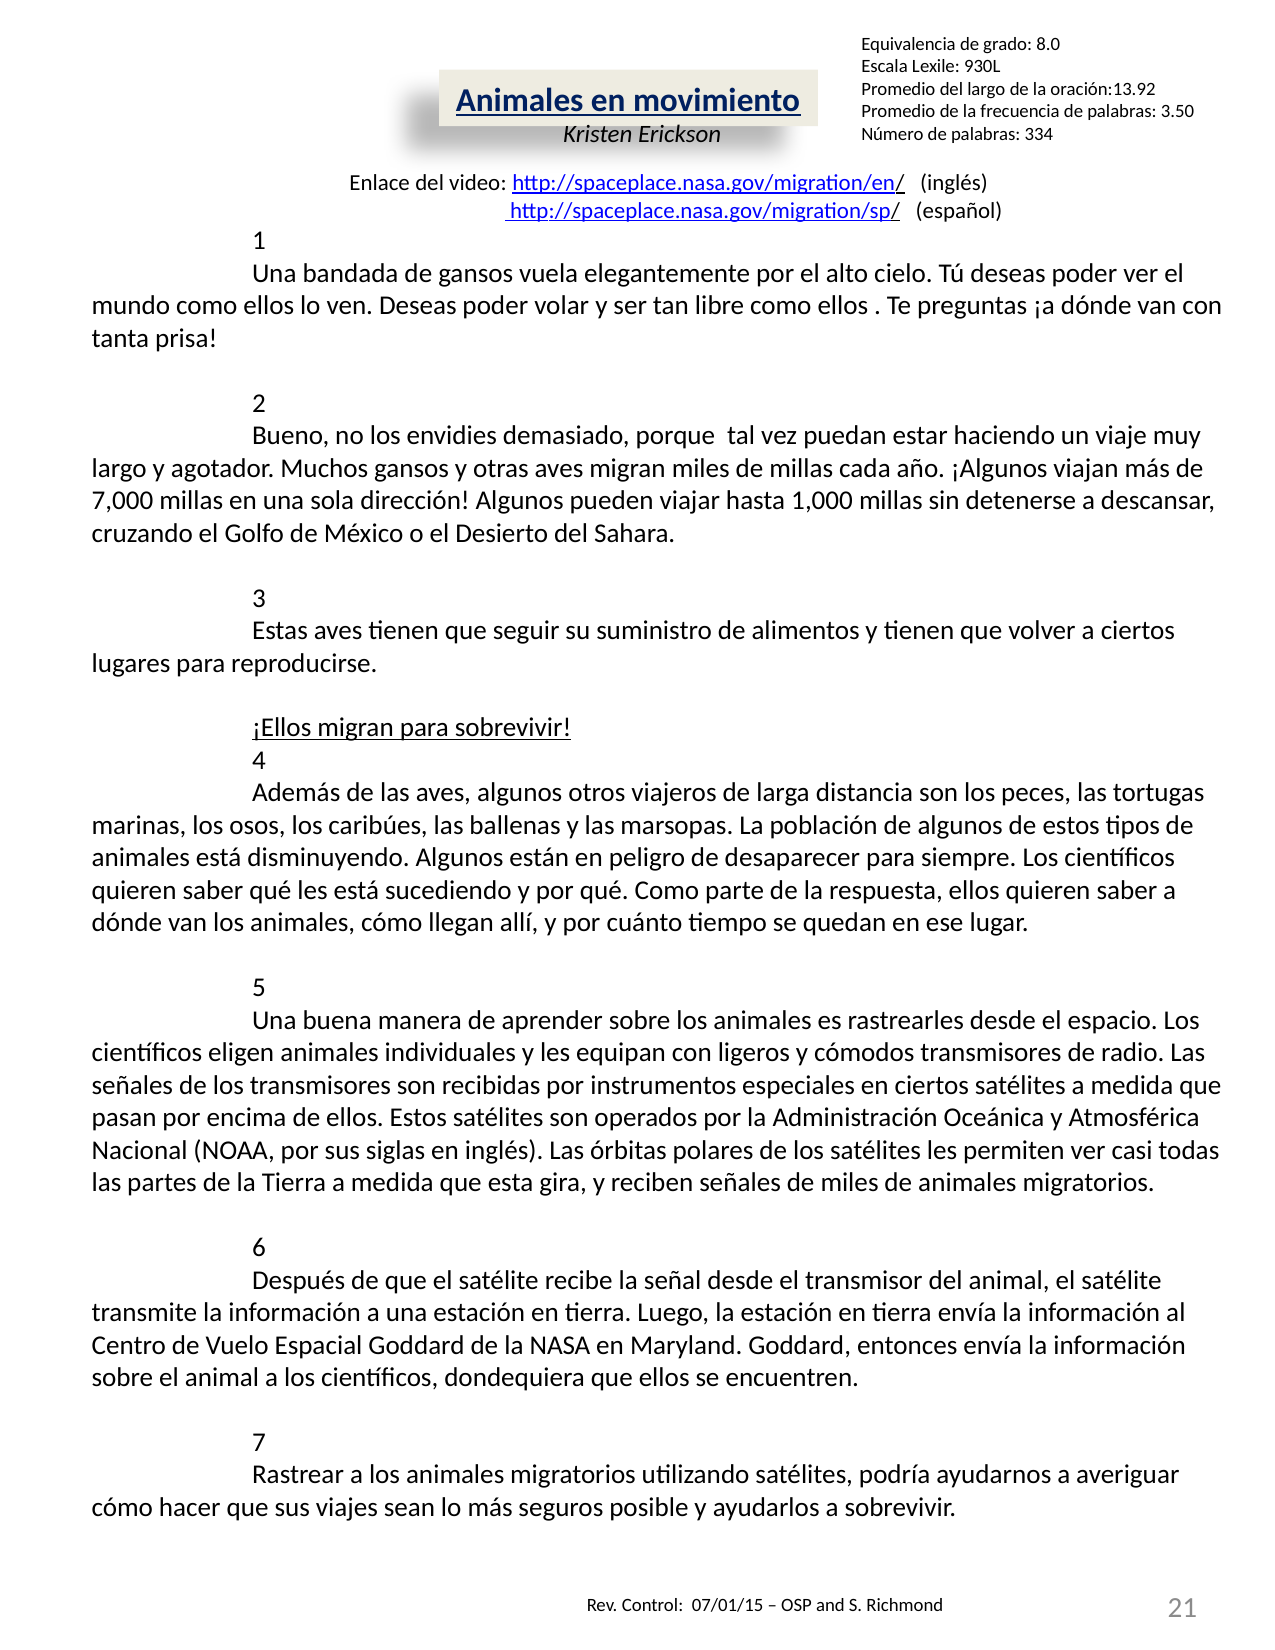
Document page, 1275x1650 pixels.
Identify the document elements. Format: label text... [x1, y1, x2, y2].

text_box Equivalencia de grado: 8.0 Escala Lexile: 930L Promedio del largo de la oración:13.92 Promedio de la frecuencia de palabras: 3.50 Número de palabras: 334 [846, 24, 1209, 152]
text_box Kristen Erickson Enlace del video: http://spaceplace.nasa.gov/migration/en/ (inglés) http://spaceplace.nasa.gov/migration/sp/ (español) 1 Una bandada de gansos vuela elegantemente por el alto cielo. Tú deseas poder ver el mundo como ellos lo ven. Deseas poder volar y ser tan libre como ellos . Te preguntas ¡a dónde van con tanta prisa! 2 Bueno, no los envidies demasiado, porque tal vez puedan estar haciendo un viaje muy largo y agotador. Muchos gansos y otras aves migran miles de millas cada año. ¡Algunos viajan más de 7,000 millas en una sola dirección! Algunos pueden viajar hasta 1,000 millas sin detenerse a descansar, cruzando el Golfo de México o el Desierto del Sahara. 3 Estas aves tienen que seguir su suministro de alimentos y tienen que volver a ciertos lugares para reproducirse. ¡Ellos migran para sobrevivir! 4 Además de las aves, algunos otros viajeros de larga distancia son los peces, las tortugas marinas, los osos, los caribúes, las ballenas y las marsopas. La población de algunos de estos tipos de animales está disminuyendo. Algunos están en peligro de desaparecer para siempre. Los científicos quieren saber qué les está sucediendo y por qué. Como parte de la respuesta, ellos quieren saber a dónde van los animales, cómo llegan allí, y por cuánto tiempo se quedan en ese lugar. 5 Una buena manera de aprender sobre los animales es rastrearles desde el espacio. Los científicos eligen animales individuales y les equipan con ligeros y cómodos transmisores de radio. Las señales de los transmisores son recibidas por instrumentos especiales en ciertos satélites a medida que pasan por encima de ellos. Estos satélites son operados por la Administración Oceánica y Atmosférica Nacional (NOAA, por sus siglas en inglés). Las órbitas polares de los satélites les permiten ver casi todas las partes de la Tierra a medida que esta gira, y reciben señales de miles de animales migratorios. 6 Después de que el satélite recibe la señal desde el transmisor del animal, el satélite transmite la información a una estación en tierra. Luego, la estación en tierra envía la información al Centro de Vuelo Espacial Goddard de la NASA en Maryland. Goddard, entonces envía la información sobre el animal a los científicos, dondequiera que ellos se encuentren. 7 Rastrear a los animales migratorios utilizando satélites, podría ayudarnos a averiguar cómo hacer que sus viajes sean lo más seguros posible y ayudarlos a sobrevivir. [74, 109, 1263, 1531]
text_box Animales en movimiento [439, 69, 818, 109]
slide_number 21 [1075, 1562, 1214, 1650]
